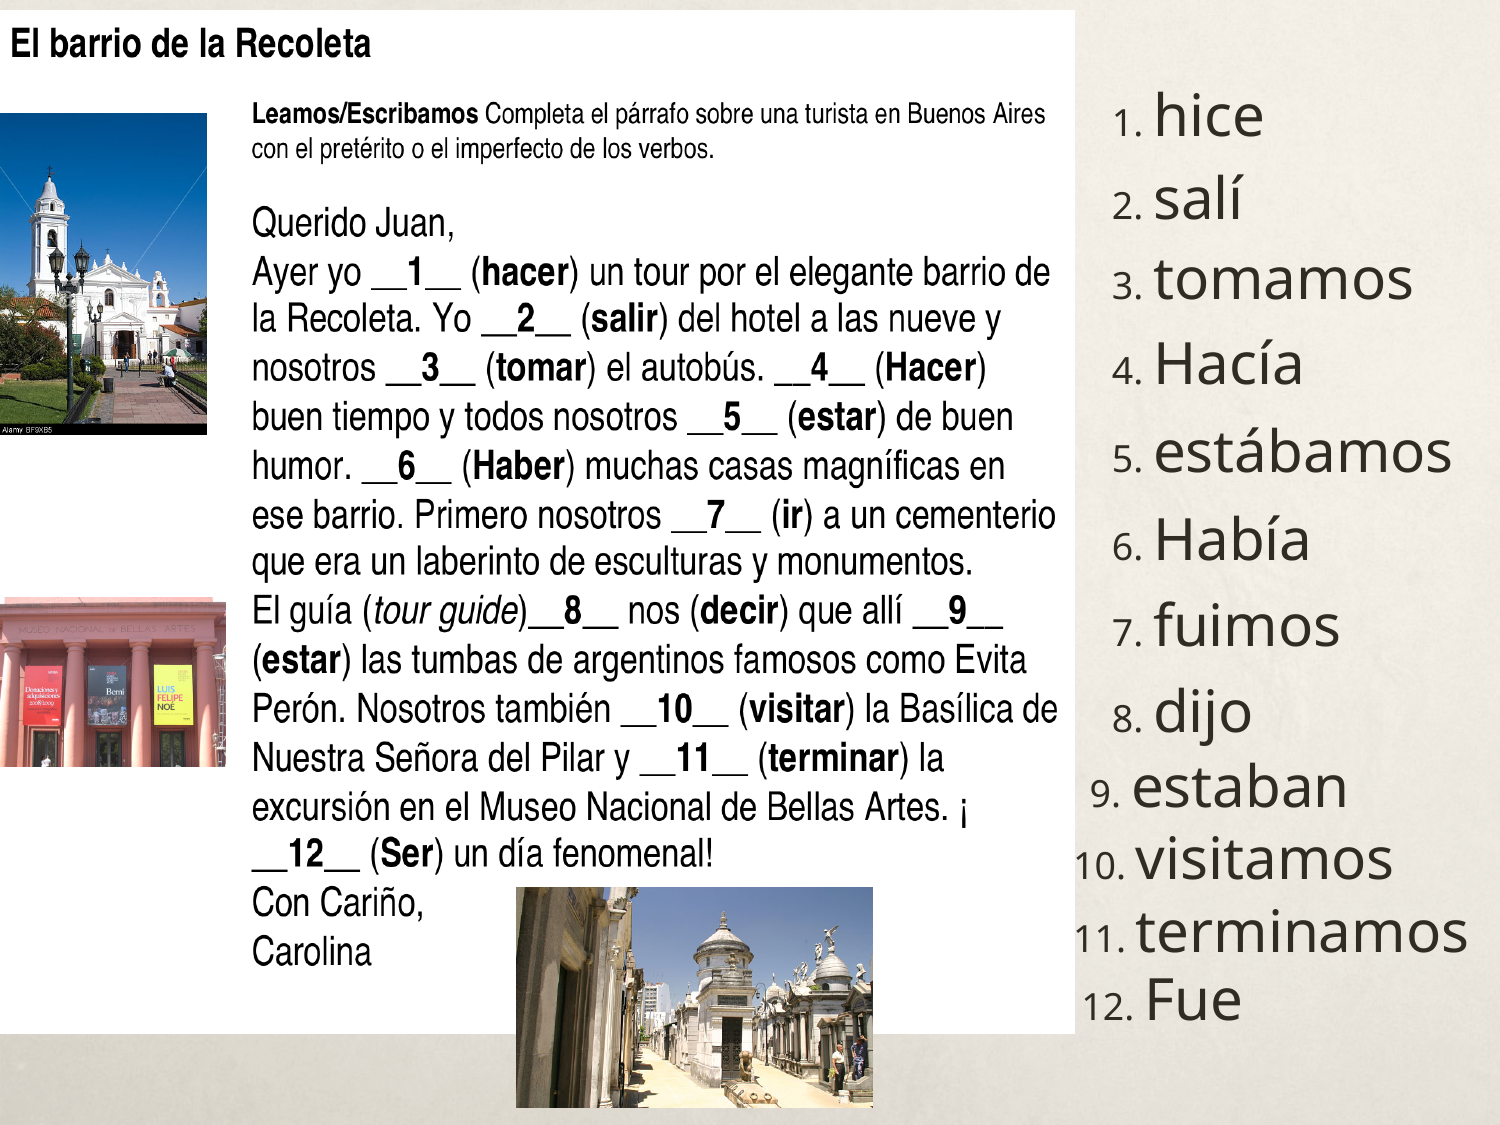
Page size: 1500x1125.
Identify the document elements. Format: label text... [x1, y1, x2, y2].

text_box 6. Había [1097, 494, 1500, 580]
text_box 5. estábamos [1097, 407, 1500, 492]
text_box 3. tomamos [1097, 233, 1500, 319]
text_box 4. Hacía [1097, 319, 1500, 404]
picture [0, 112, 208, 437]
picture [0, 595, 227, 769]
text_box 10. visitamos [1084, 814, 1500, 887]
text_box 7. fuimos [1097, 580, 1500, 666]
picture [514, 885, 875, 1110]
text_box 12. Fue [1082, 954, 1500, 1040]
text_box 2. salí [1097, 153, 1500, 233]
text_box 9. estaban [1084, 741, 1478, 814]
text_box 11. terminamos [1084, 887, 1500, 954]
text_box 8. dijo [1097, 666, 1500, 752]
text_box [0, 8, 1077, 1035]
text_box 1. hice [1097, 70, 1500, 153]
